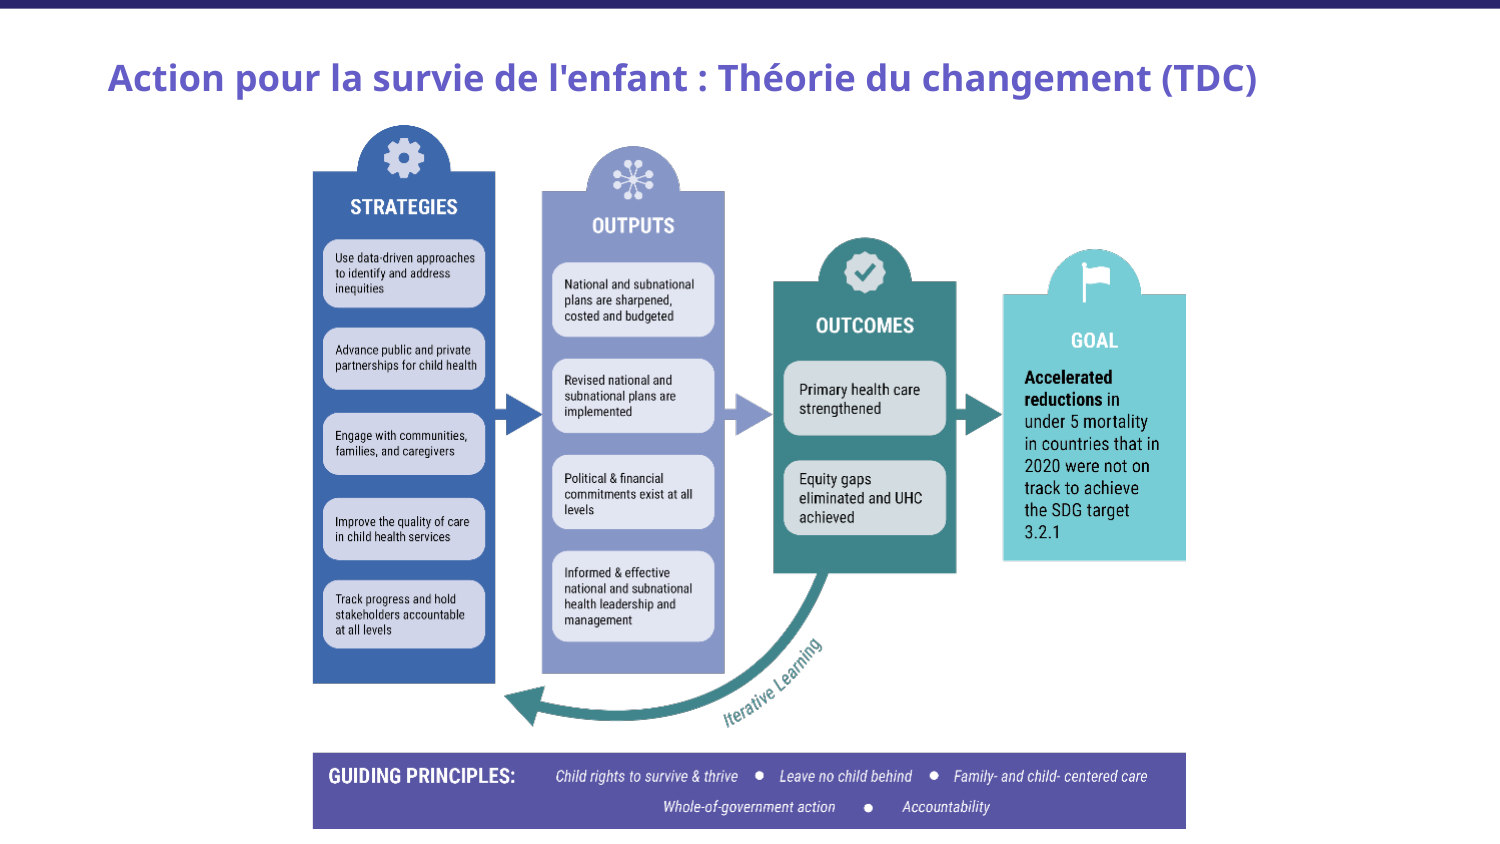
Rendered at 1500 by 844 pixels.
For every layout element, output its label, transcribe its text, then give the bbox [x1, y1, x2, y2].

title Action pour la survie de l'enfant : Théorie du changement (TDC) [92, 39, 1408, 134]
picture [306, 125, 1194, 830]
